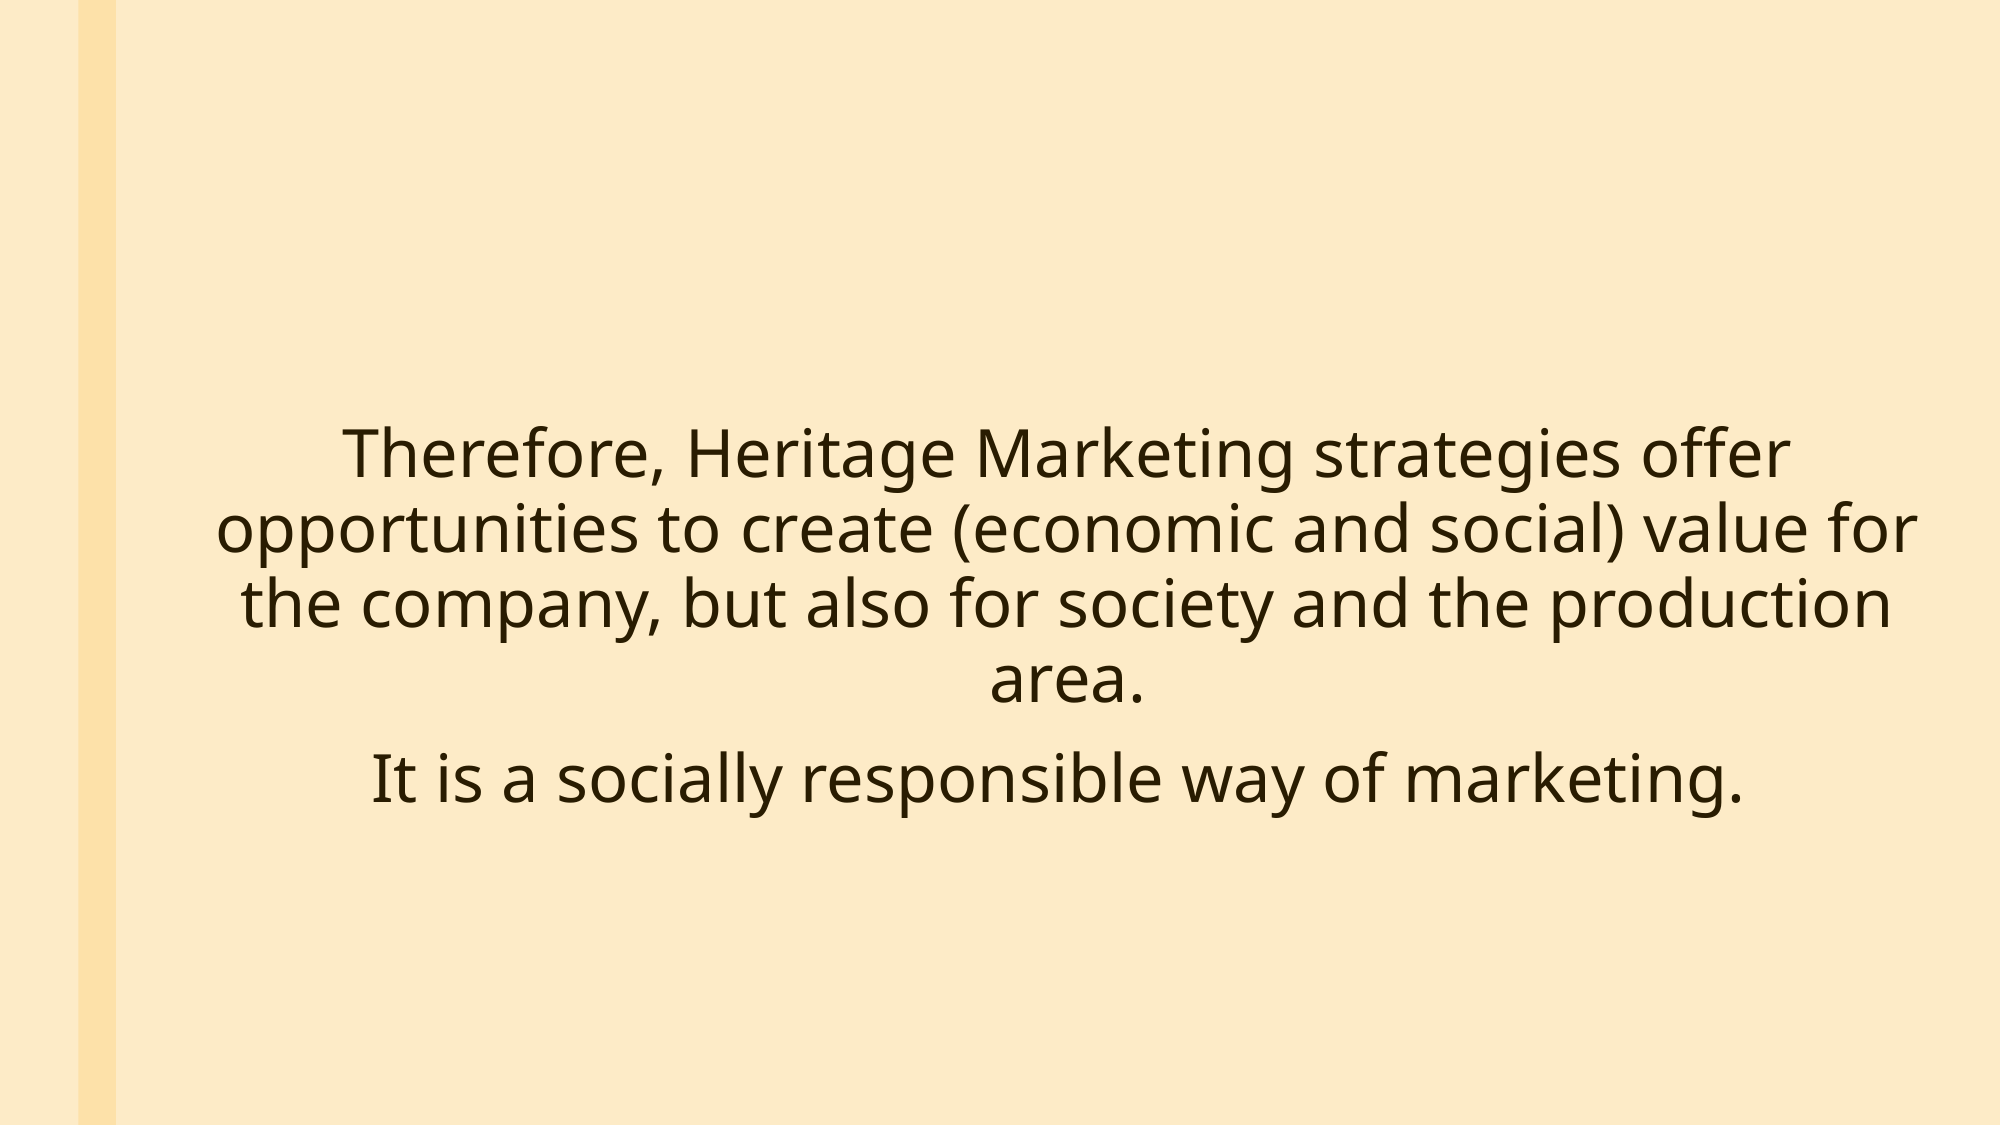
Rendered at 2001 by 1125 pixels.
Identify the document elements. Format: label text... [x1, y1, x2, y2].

list Therefore, Heritage Marketing strategies offer opportunities to create (economic and social) value for the company, but also for society and the production area. It is a socially responsible way of marketing. [136, 324, 1937, 795]
